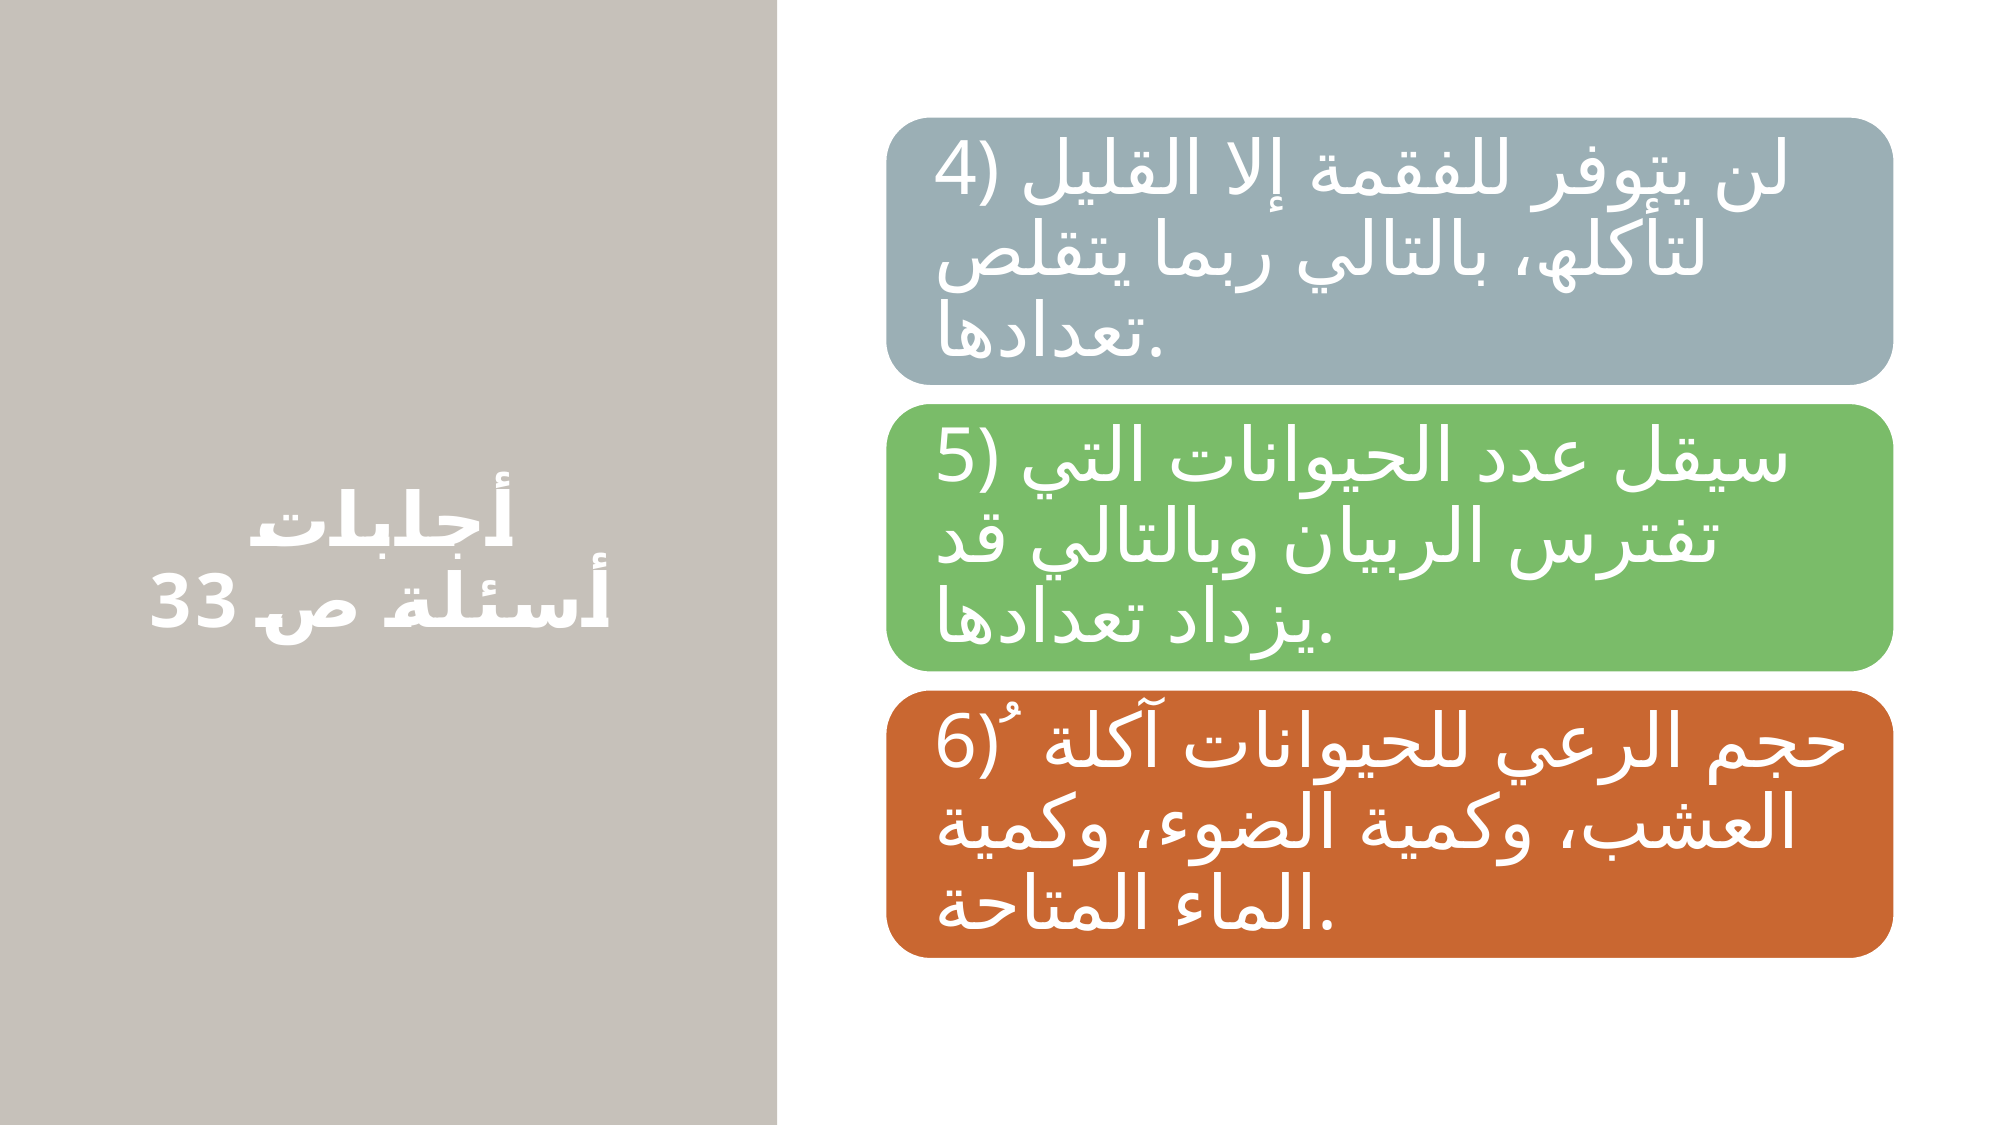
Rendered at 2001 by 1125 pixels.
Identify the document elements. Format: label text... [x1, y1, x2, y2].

title أجابات أسئلة ص 33 [104, 439, 664, 686]
text_box [0, 0, 778, 1125]
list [885, 104, 1895, 971]
text_box [779, 0, 2000, 1125]
